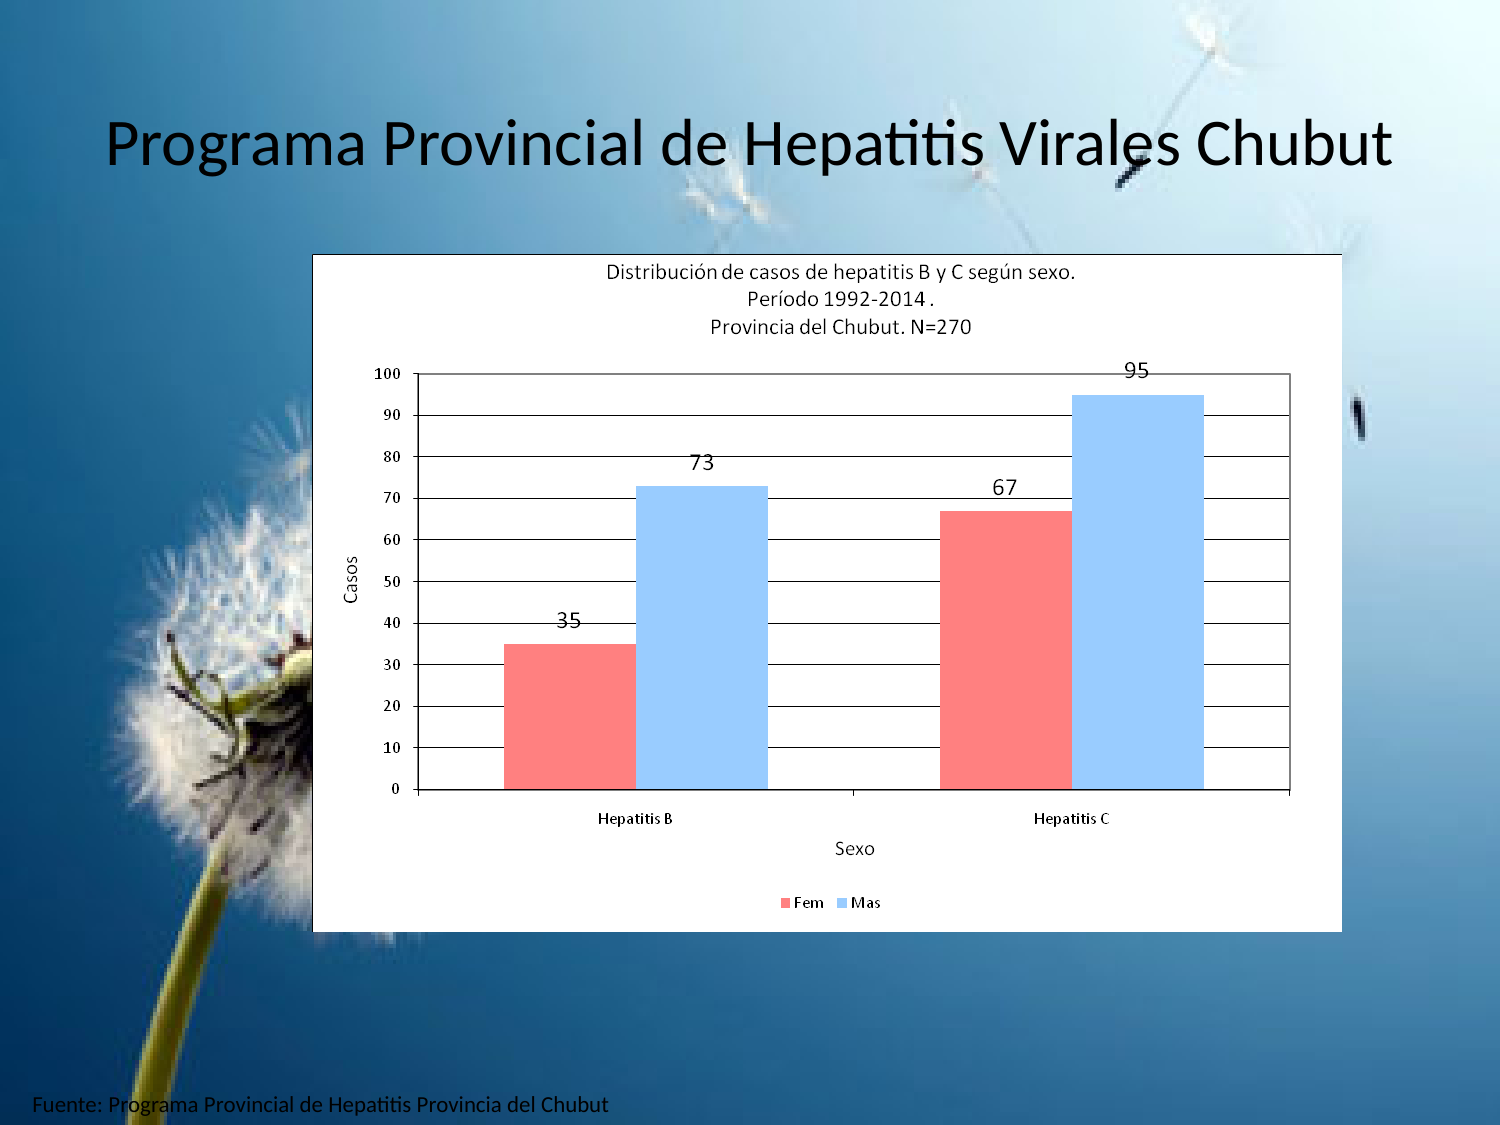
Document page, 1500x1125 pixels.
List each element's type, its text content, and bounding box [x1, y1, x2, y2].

picture [0, 0, 1500, 1125]
text_box Programa Provincial de Hepatitis Virales Chubut [75, 45, 1425, 233]
text_box Fuente: Programa Provincial de Hepatitis Provincia del Chubut [17, 1082, 632, 1125]
